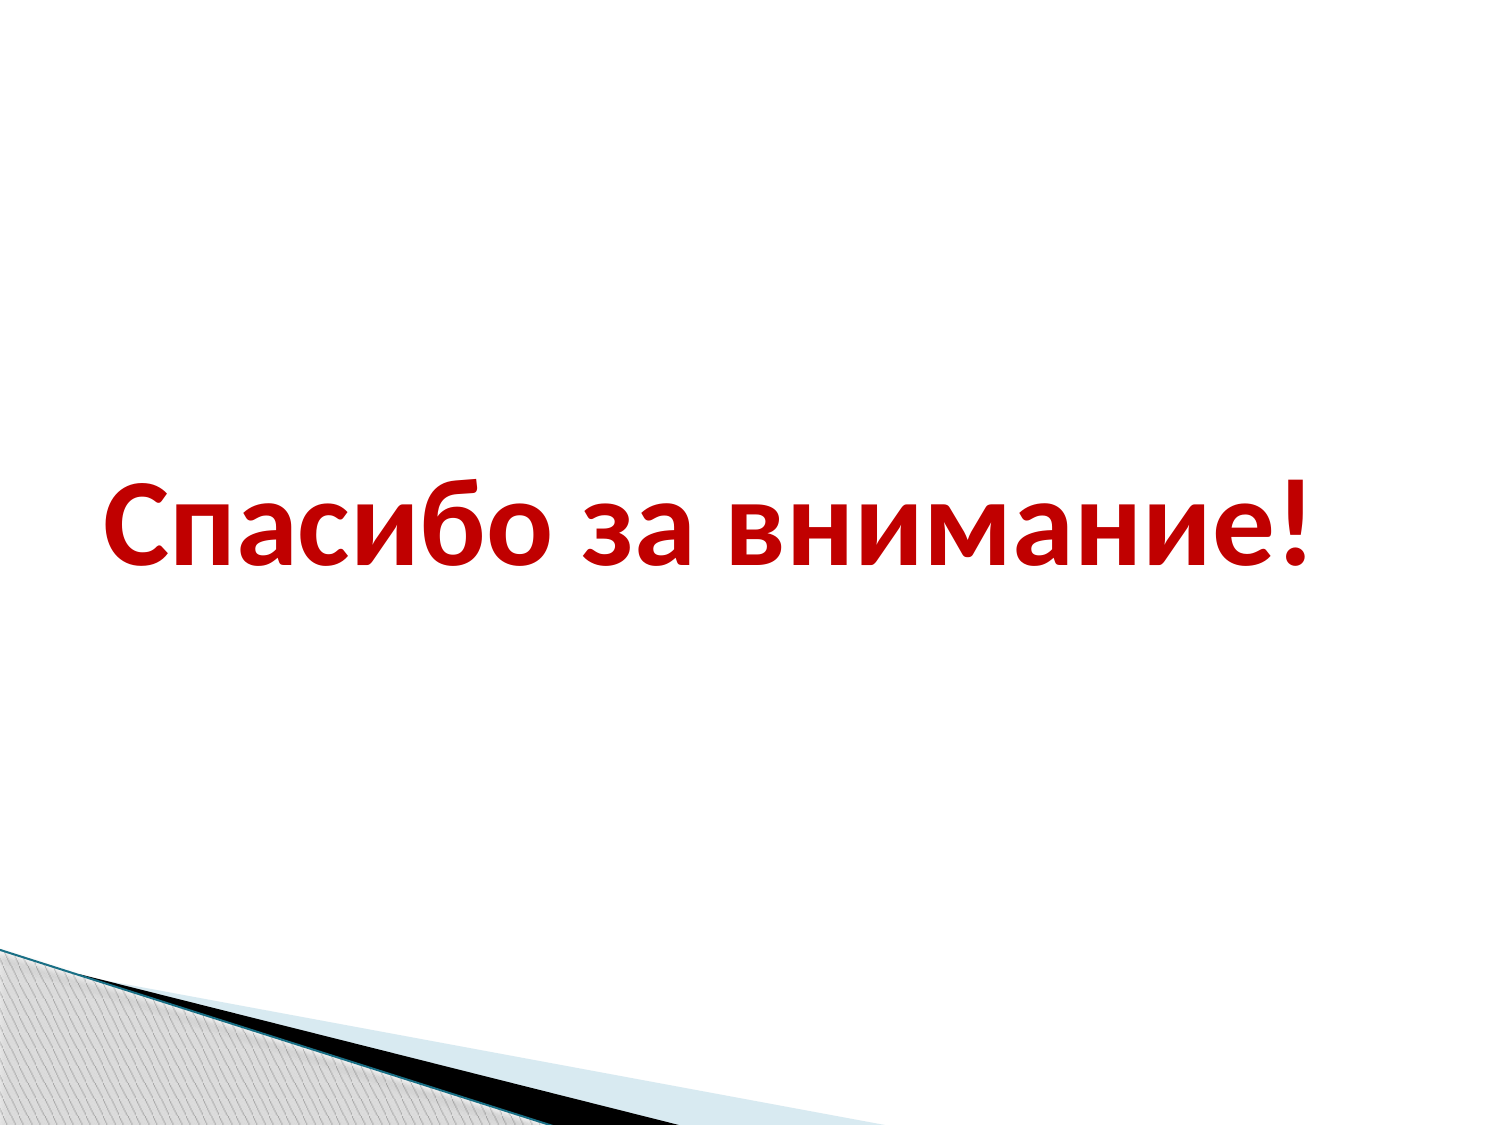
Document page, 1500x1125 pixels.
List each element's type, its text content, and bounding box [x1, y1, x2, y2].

title Спасибо за внимание! [88, 349, 1439, 681]
